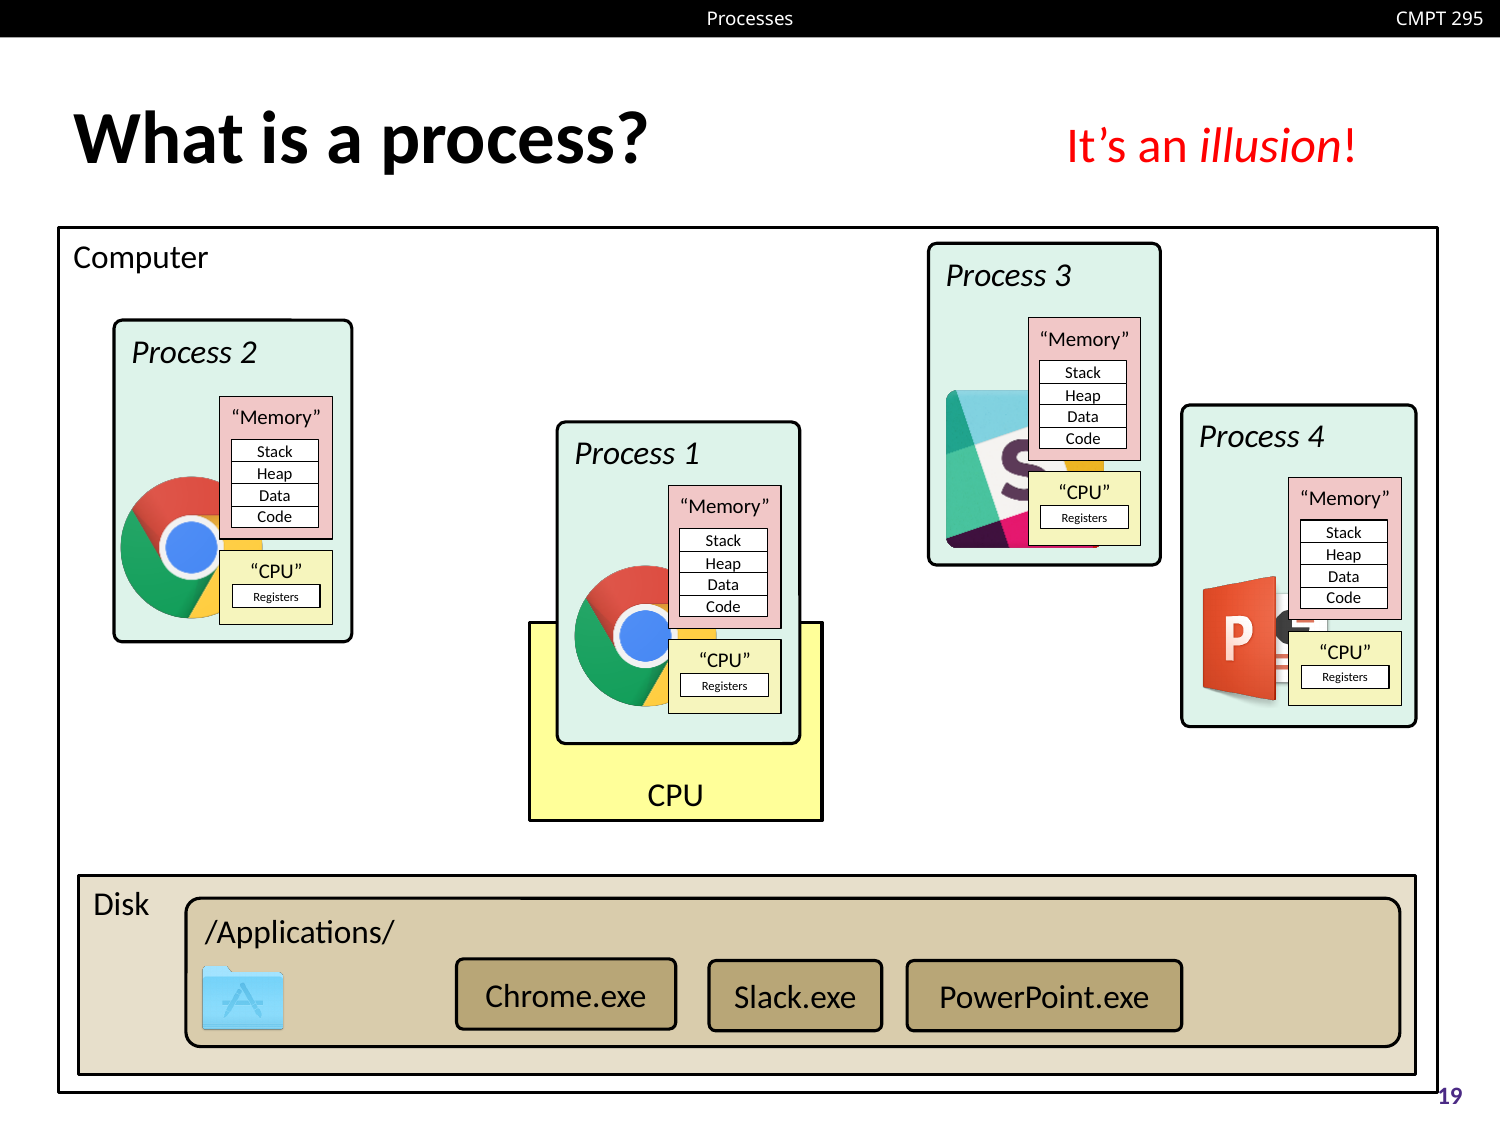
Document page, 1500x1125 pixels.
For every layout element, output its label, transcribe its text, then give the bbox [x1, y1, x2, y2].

text_box Process 4 [1181, 404, 1417, 727]
text_box Slack.exe [709, 960, 882, 1031]
text_box /Applications/ [185, 898, 1400, 1047]
slide_number 19 [1400, 1065, 1500, 1125]
picture [199, 954, 286, 1041]
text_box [219, 396, 333, 540]
text_box Disk [78, 875, 1416, 1075]
text_box It’s an illusion! [1051, 104, 1374, 180]
picture [114, 470, 269, 625]
text_box Process 3 [928, 243, 1161, 565]
text_box Chrome.exe [456, 958, 676, 1030]
picture [934, 377, 1116, 560]
text_box PowerPoint.exe [907, 960, 1182, 1031]
text_box Process 2 [113, 320, 352, 642]
title What is a process? [58, 71, 1438, 197]
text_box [1027, 471, 1142, 546]
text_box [1288, 477, 1402, 621]
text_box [556, 421, 801, 744]
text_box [1288, 630, 1402, 706]
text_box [219, 549, 333, 625]
text_box Computer [58, 227, 1438, 1093]
picture [1194, 567, 1337, 709]
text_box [1027, 317, 1142, 461]
text_box CPU [529, 622, 823, 821]
